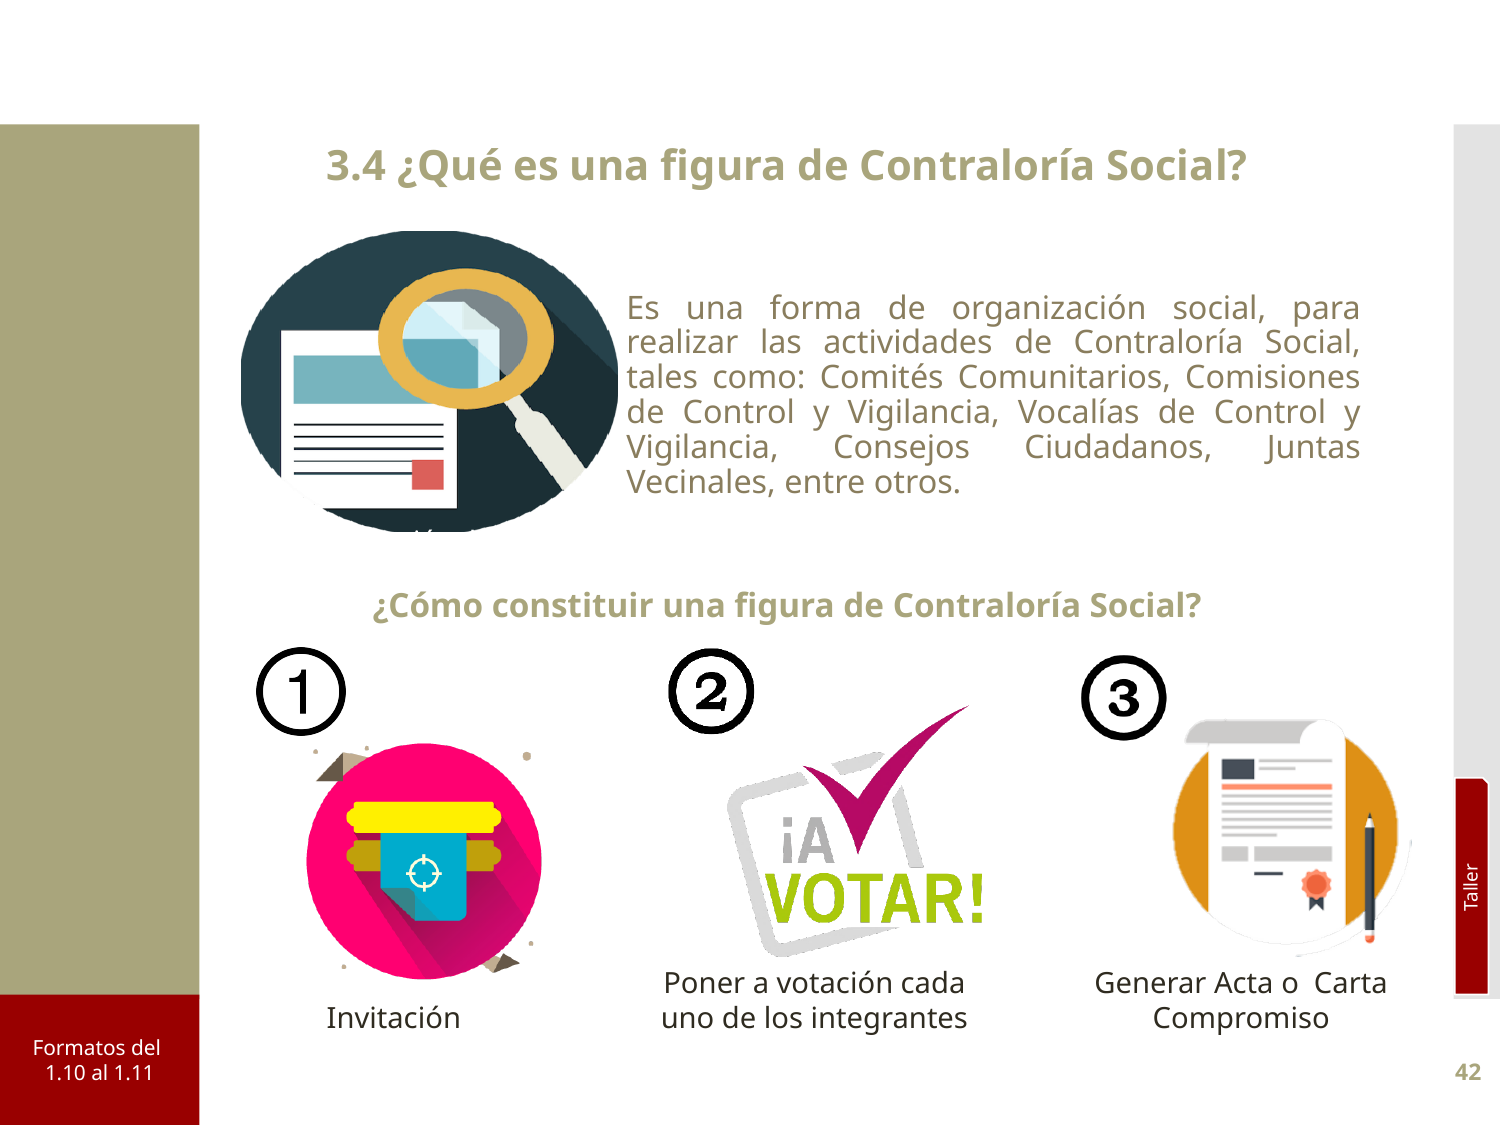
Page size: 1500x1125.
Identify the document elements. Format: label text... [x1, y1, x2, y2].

text_box Generar Acta o Carta Compromiso [1077, 956, 1406, 1042]
picture [666, 646, 989, 957]
text_box Invitación [255, 992, 540, 1042]
picture [256, 646, 346, 736]
list Es una forma de organización social, para realizar las actividades de Contraloría Social, tales como: Comités Comunitarios, Comisiones de Control y Vigilancia, Vocalías de Control y Vigilancia, Consejos Ciudadanos, Juntas Vecinales, entre otros. [666, 283, 1376, 509]
text_box 3.4 ¿Qué es una figura de Contraloría Social? [199, 131, 1376, 197]
text_box ¿Cómo constituir una figura de Contraloría Social? [199, 576, 1376, 632]
text_box Formatos del 1.10 al 1.11 [0, 994, 200, 1125]
picture [304, 742, 542, 980]
text_box Taller [1453, 776, 1490, 996]
text_box Poner a votación cada uno de los integrantes [641, 956, 988, 1042]
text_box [193, 229, 666, 610]
picture [1079, 653, 1412, 957]
slide_number 42 [1308, 1042, 1497, 1103]
